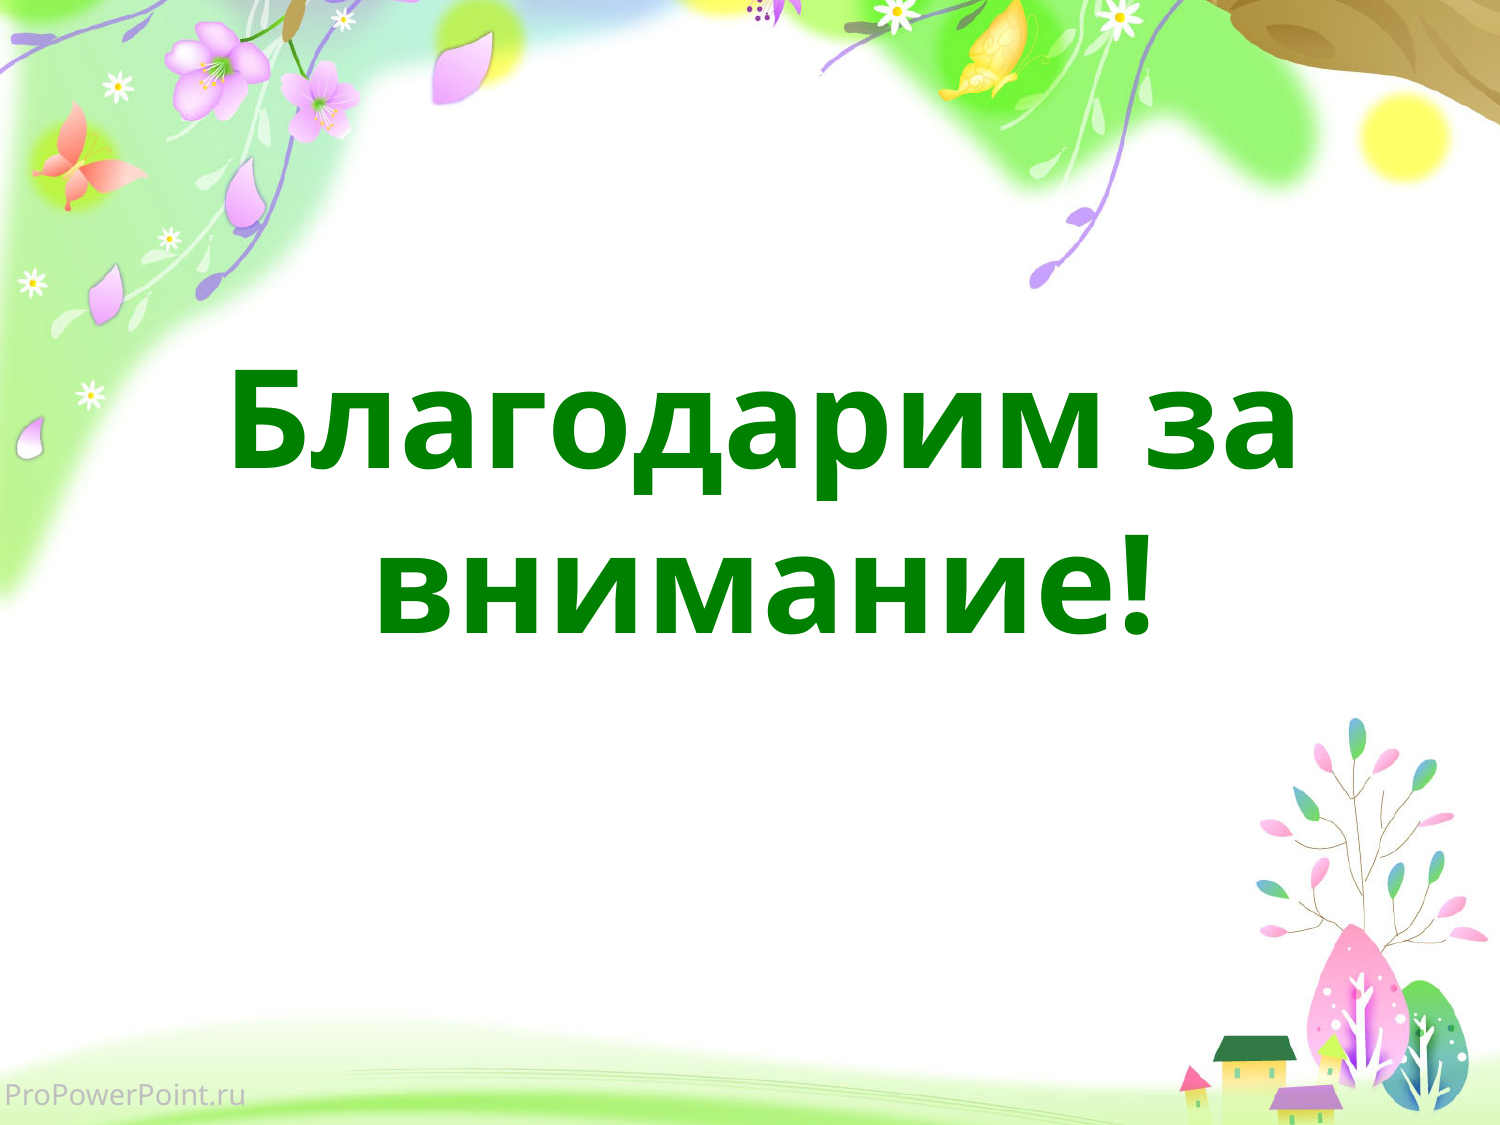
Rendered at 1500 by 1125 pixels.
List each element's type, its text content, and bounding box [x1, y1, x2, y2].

picture [0, 0, 1500, 1125]
title Благодарим за внимание! [88, 420, 1439, 573]
